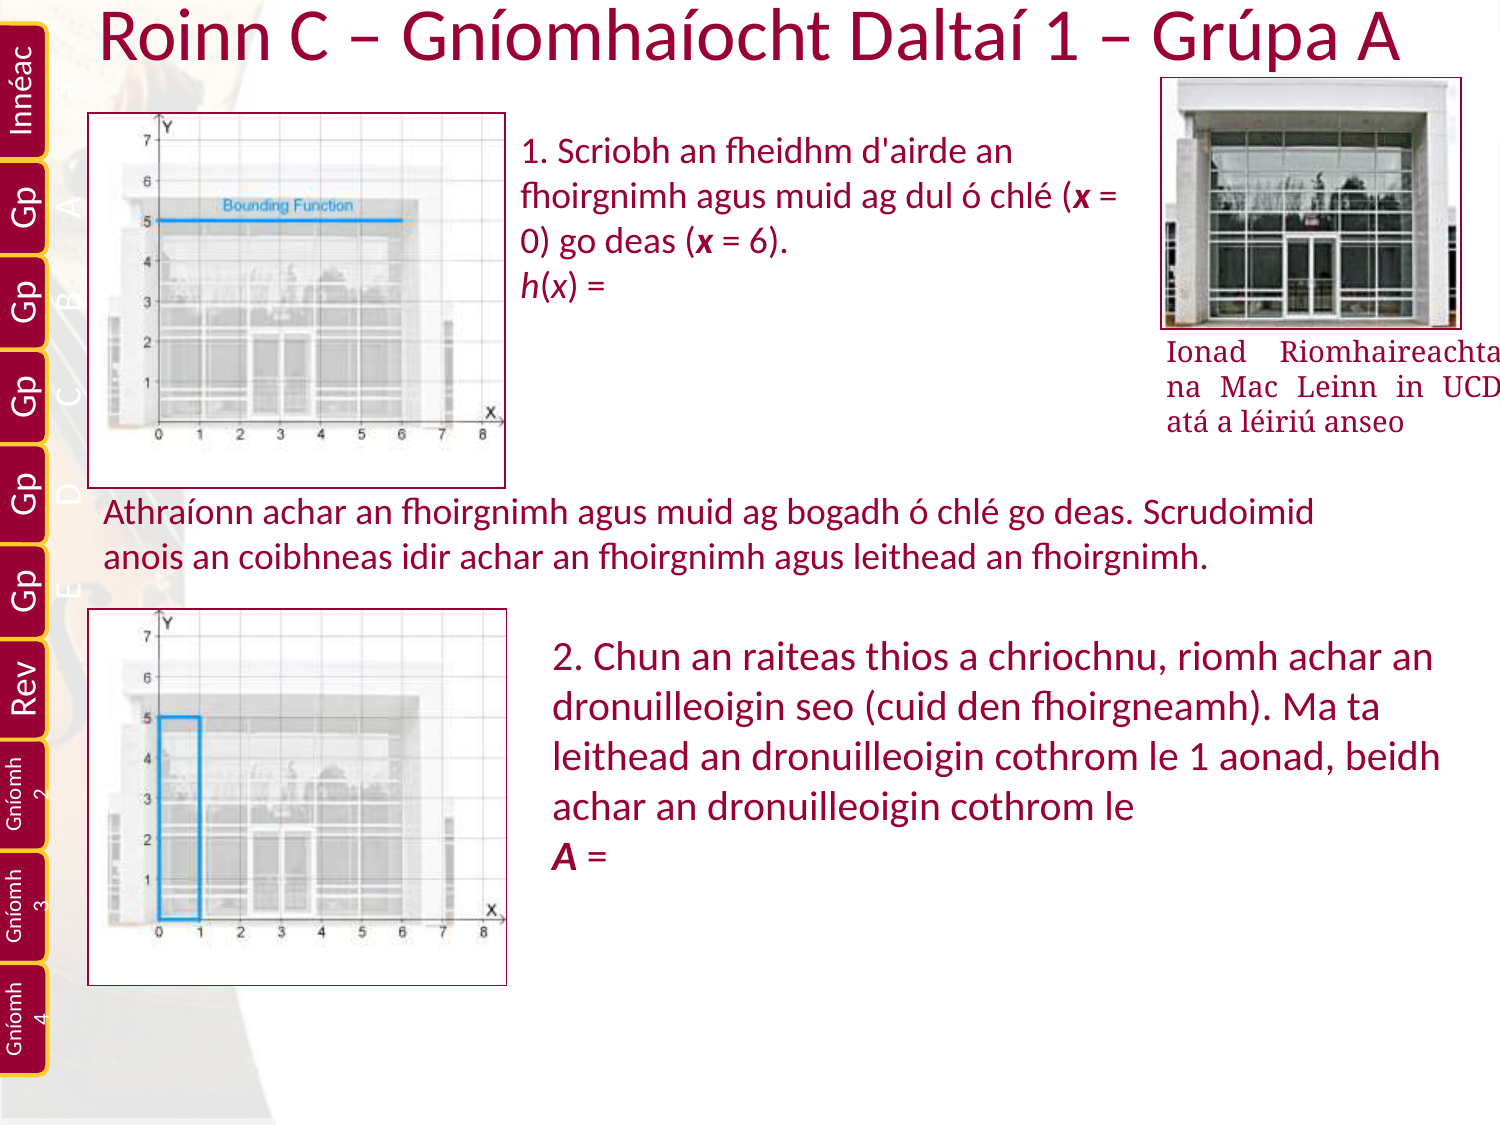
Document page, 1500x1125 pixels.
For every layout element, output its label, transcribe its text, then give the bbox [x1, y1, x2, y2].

text_box 1. Scriobh an fheidhm d'airde an fhoirgnimh agus muid ag dul ó chlé (x = 0) go deas (x = 6). h(x) = [509, 118, 1156, 314]
text_box Athraíonn achar an fhoirgnimh agus muid ag bogadh ó chlé go deas. Scrudoimid anois an coibhneas idir achar an fhoirgnimh agus leithead an fhoirgnimh. [88, 479, 1400, 585]
title Roinn C – Gníomhaíocht Daltaí 1 – Grúpa A [75, 0, 1425, 124]
picture [1161, 77, 1461, 329]
picture [88, 609, 506, 985]
picture [88, 113, 505, 488]
text_box 2. Chun an raiteas thios a chriochnu, riomh achar an dronuilleoigin seo (cuid den fhoirgneamh). Ma ta leithead an dronuilleoigin cothrom le 1 aonad, beidh achar an dronuilleoigin cothrom le A = [537, 621, 1500, 887]
text_box Ionad Riomhaireachta na Mac Leinn in UCD atá a léiriú anseo [1151, 326, 1500, 447]
